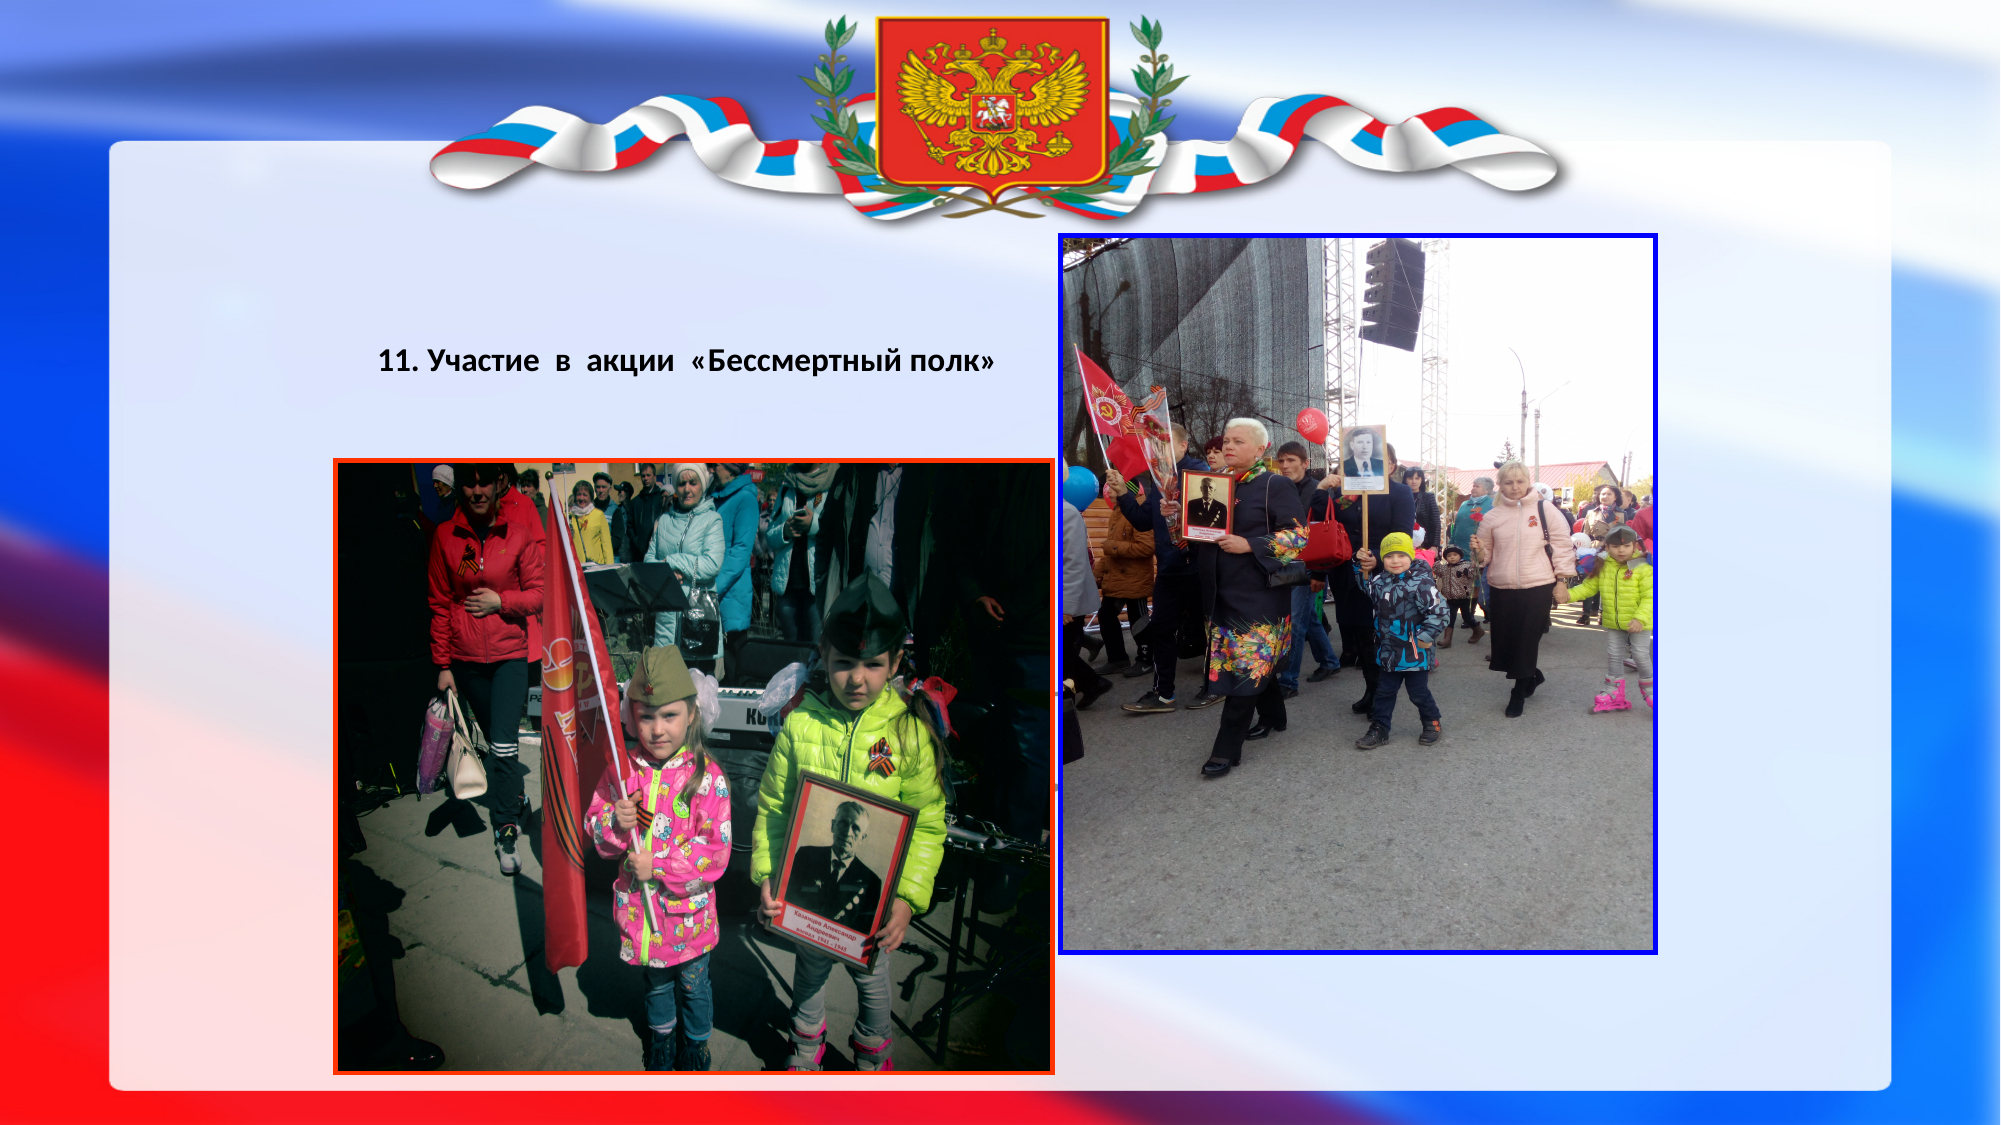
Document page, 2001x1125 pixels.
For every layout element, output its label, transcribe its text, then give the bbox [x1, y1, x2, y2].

picture [0, 0, 2001, 1125]
title 11. Участие в акции «Бессмертный полк» [362, 124, 1638, 591]
